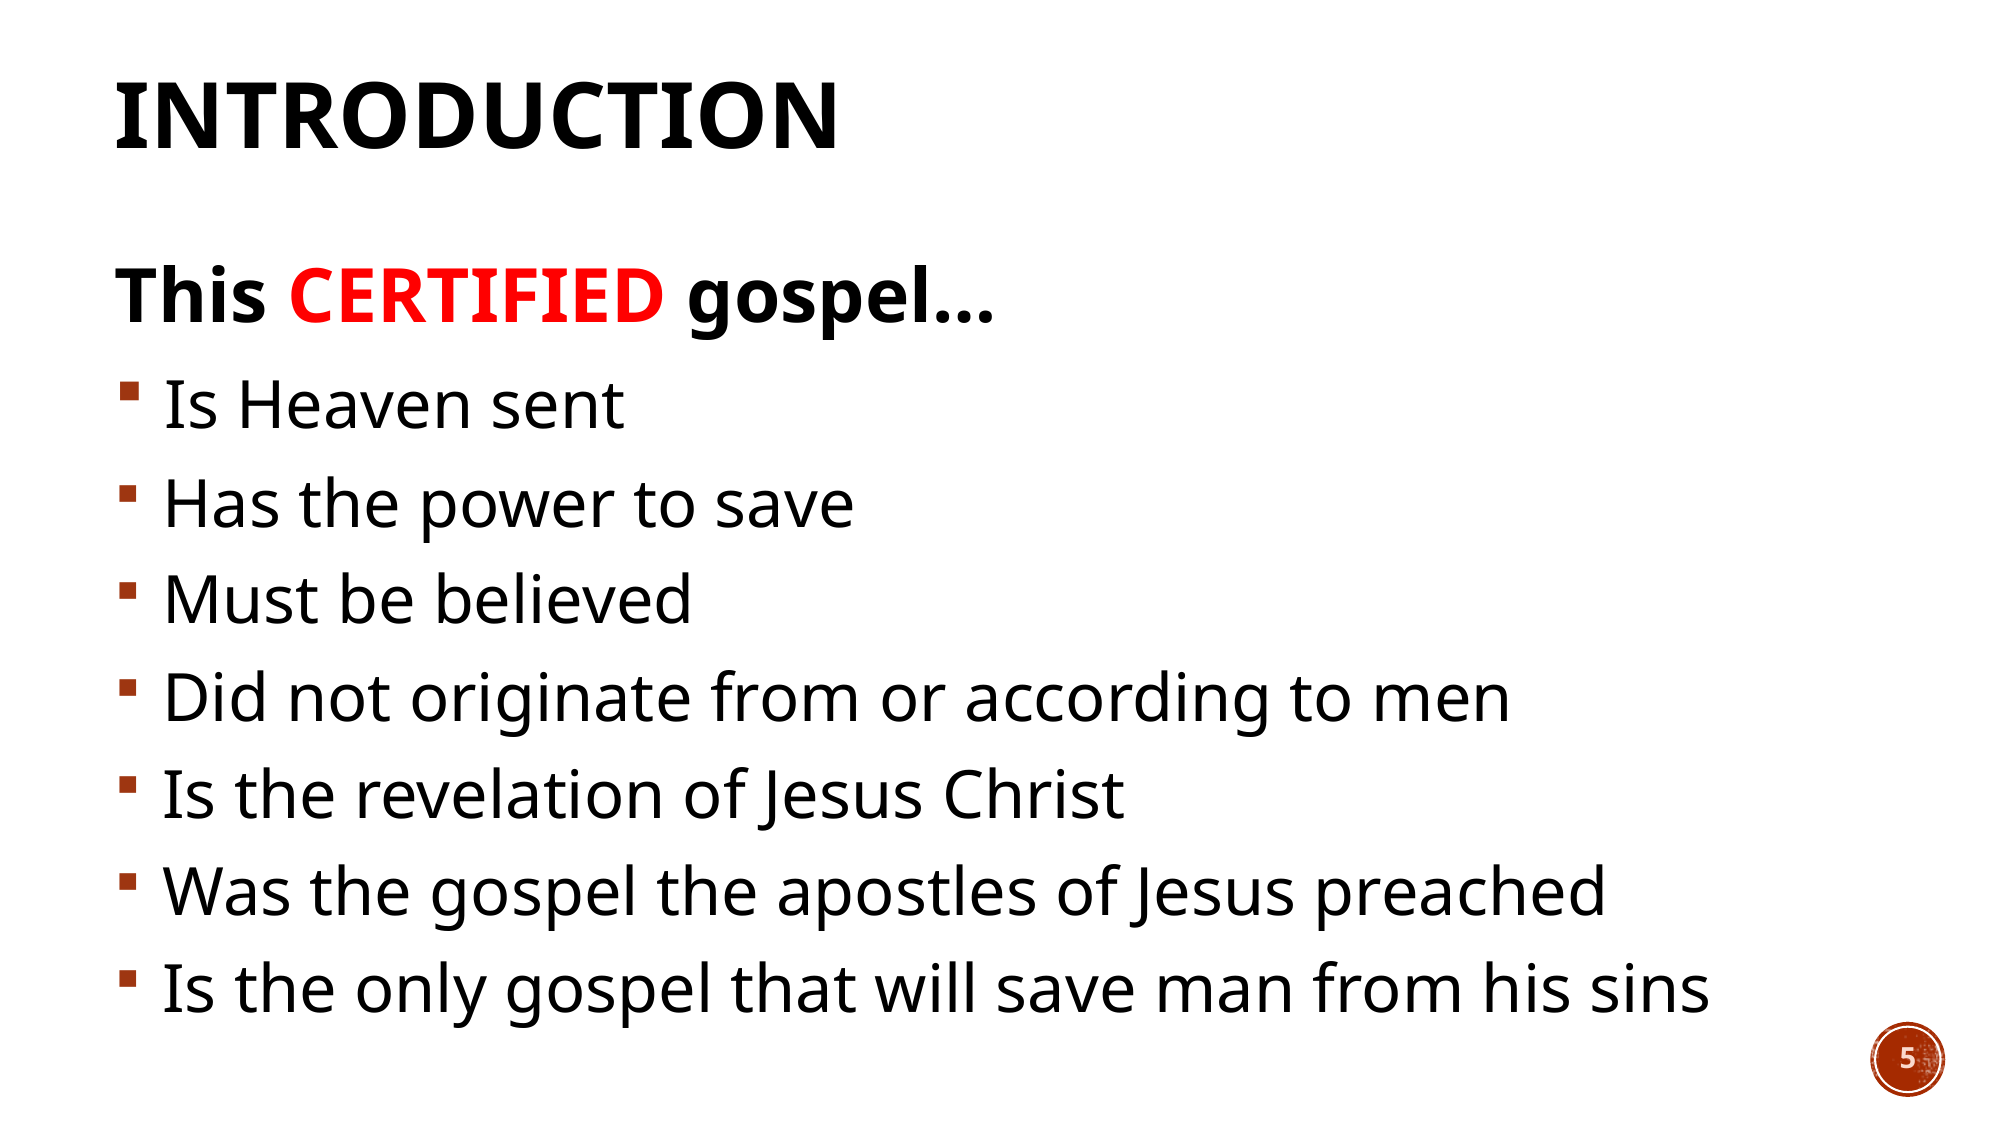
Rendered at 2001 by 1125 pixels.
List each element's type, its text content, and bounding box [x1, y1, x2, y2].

list This CERTIFIED gospel… Is Heaven sent Has the power to save Must be believed Did not originate from or according to men Is the revelation of Jesus Christ Was the gospel the apostles of Jesus preached Is the only gospel that will save man from his sins [99, 249, 1961, 1075]
title Introduction [99, 50, 1488, 188]
slide_number 5 [1855, 1028, 1961, 1089]
